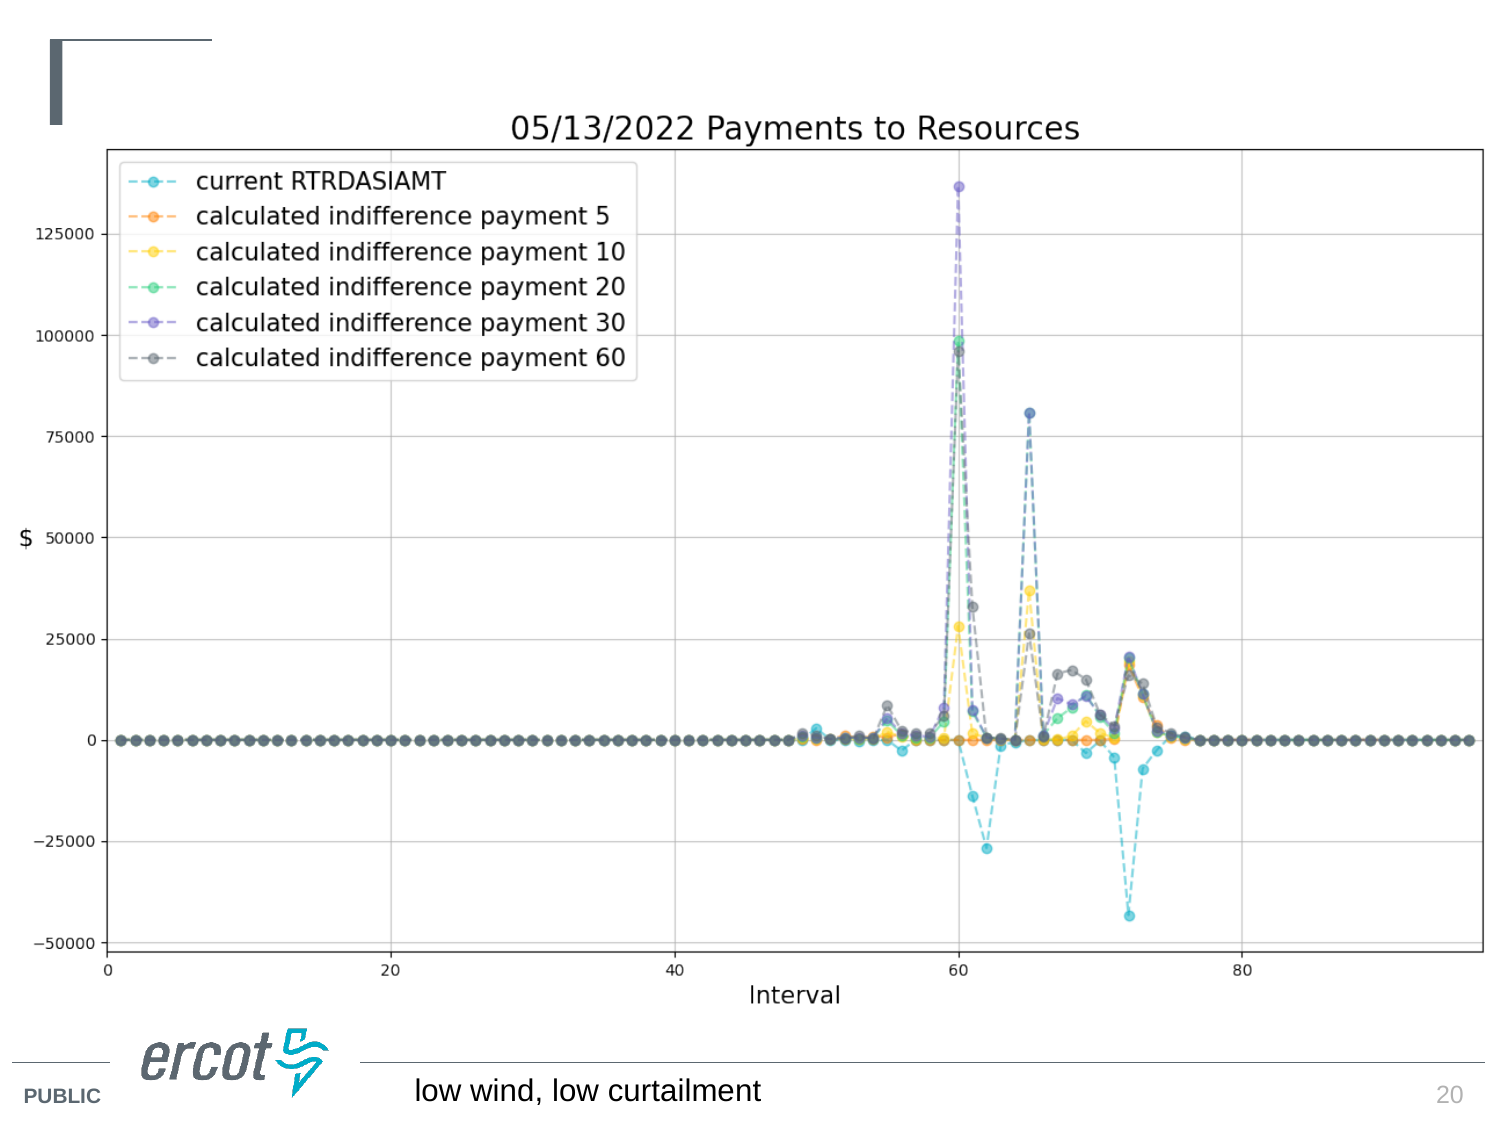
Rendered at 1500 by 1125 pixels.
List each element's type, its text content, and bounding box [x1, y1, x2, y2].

picture [0, 98, 1500, 1100]
text_box low wind, low curtailment [399, 1062, 1500, 1115]
